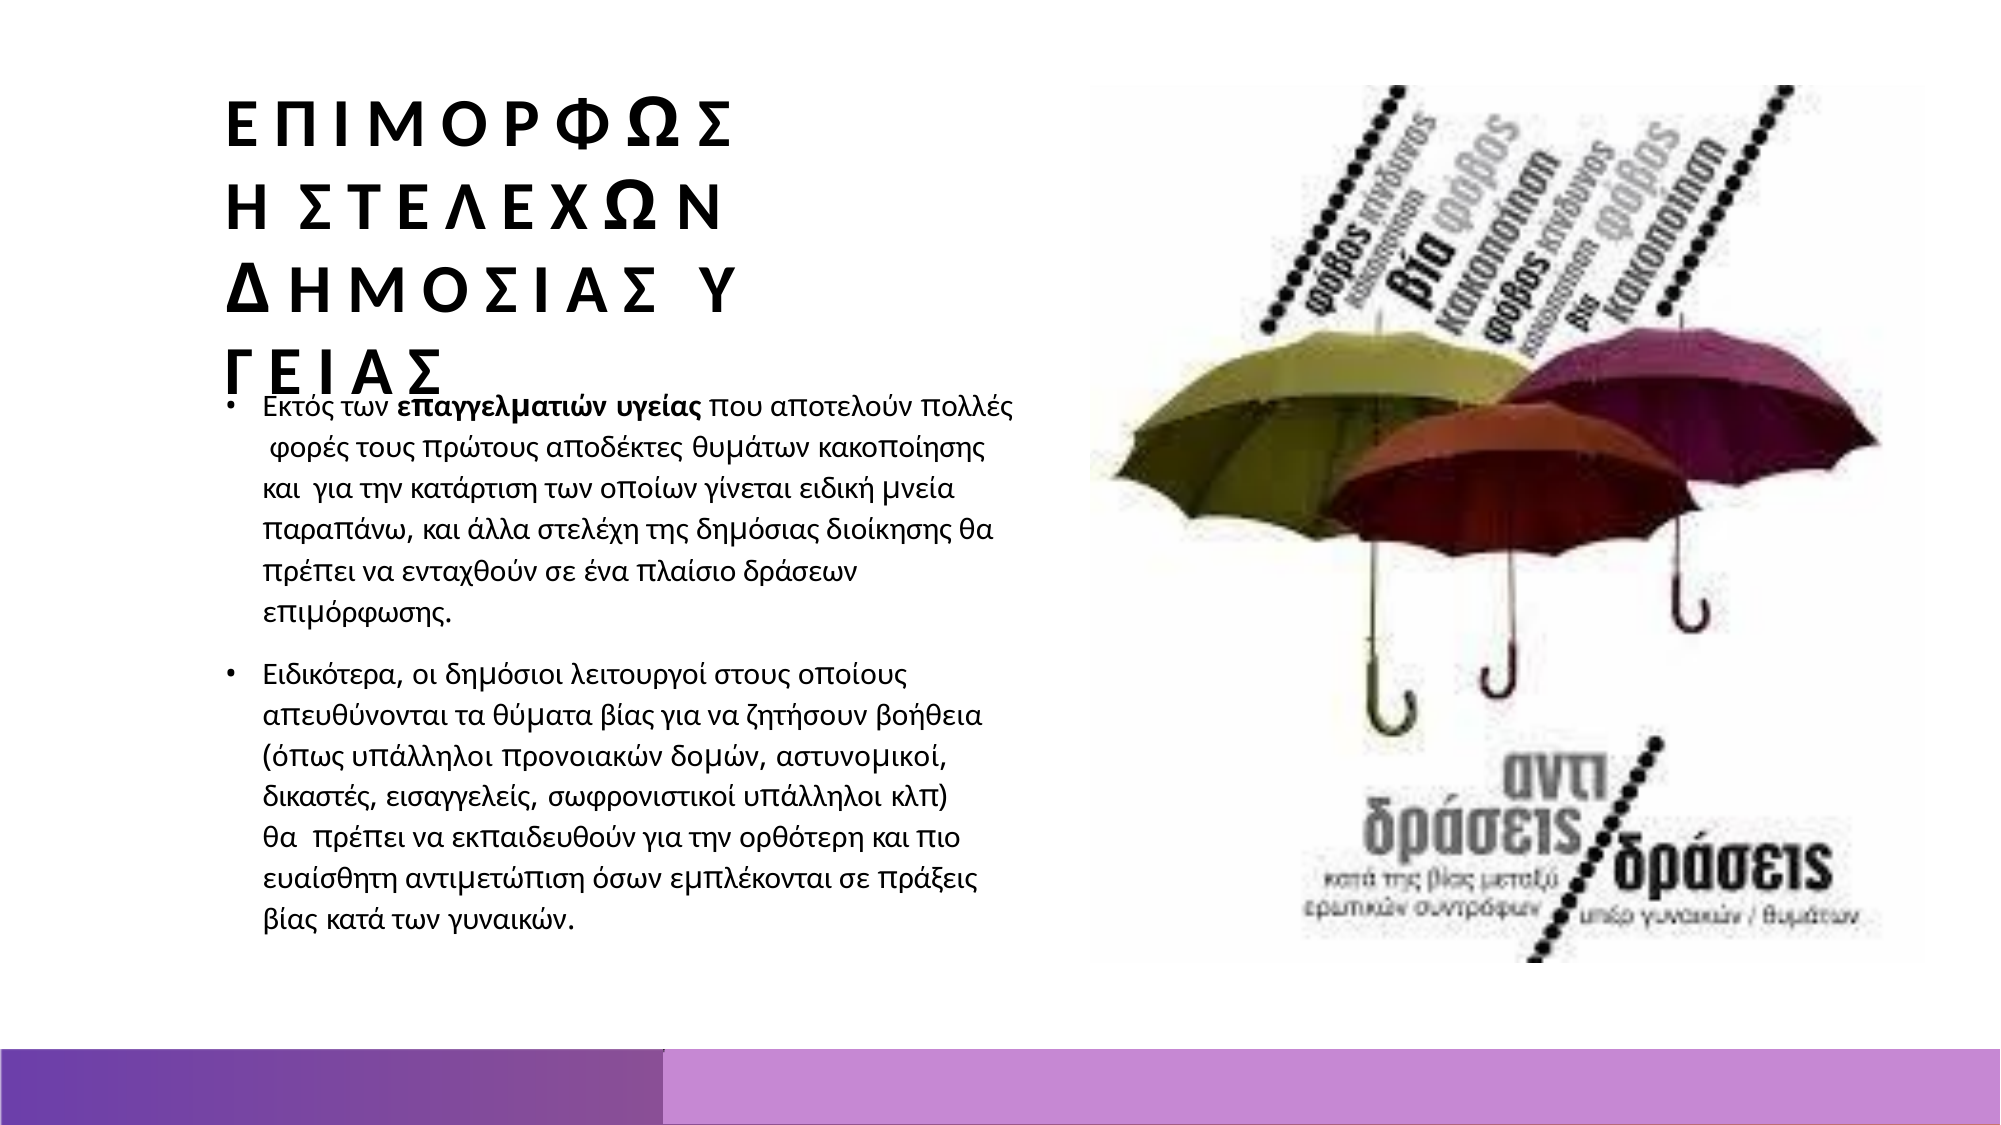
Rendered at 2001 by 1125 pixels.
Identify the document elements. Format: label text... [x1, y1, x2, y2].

title Ε Π Ι Μ Ο Ρ Φ Ω Σ Η Σ Τ Ε Λ Ε Χ Ω Ν Δ Η Μ Ο Σ Ι Α Σ Υ Γ Ε Ι Α Σ [223, 76, 960, 380]
picture [0, 1049, 2000, 1125]
text_box Εκτός των επαγγελματιών υγείας που αποτελούν πολλές φορές τους πρώτους αποδέκτες θυμάτων κακοποίησης και για την κατάρτιση των οποίων γίνεται ειδική μνεία παραπάνω, και άλλα στελέχη της δημόσιας διοίκησης θα πρέπει να ενταχθούν σε ένα πλαίσιο δράσεων επιμόρφωσης. Ειδικότερα, οι δημόσιοι λειτουργοί στους οποίους απευθύνονται τα θύματα βίας για να ζητήσουν βοήθεια (όπως υπάλληλοι προνοιακών δομών, αστυνομικοί, δικαστές, εισαγγελείς, σωφρονιστικοί υπάλληλοι κλπ) θα πρέπει να εκπαιδευθούν για την ορθότερη και πιο ευαίσθητη αντιμετώπιση όσων εμπλέκονται σε πράξεις βίας κατά των γυναικών. [223, 380, 1020, 936]
picture [1090, 85, 1926, 963]
